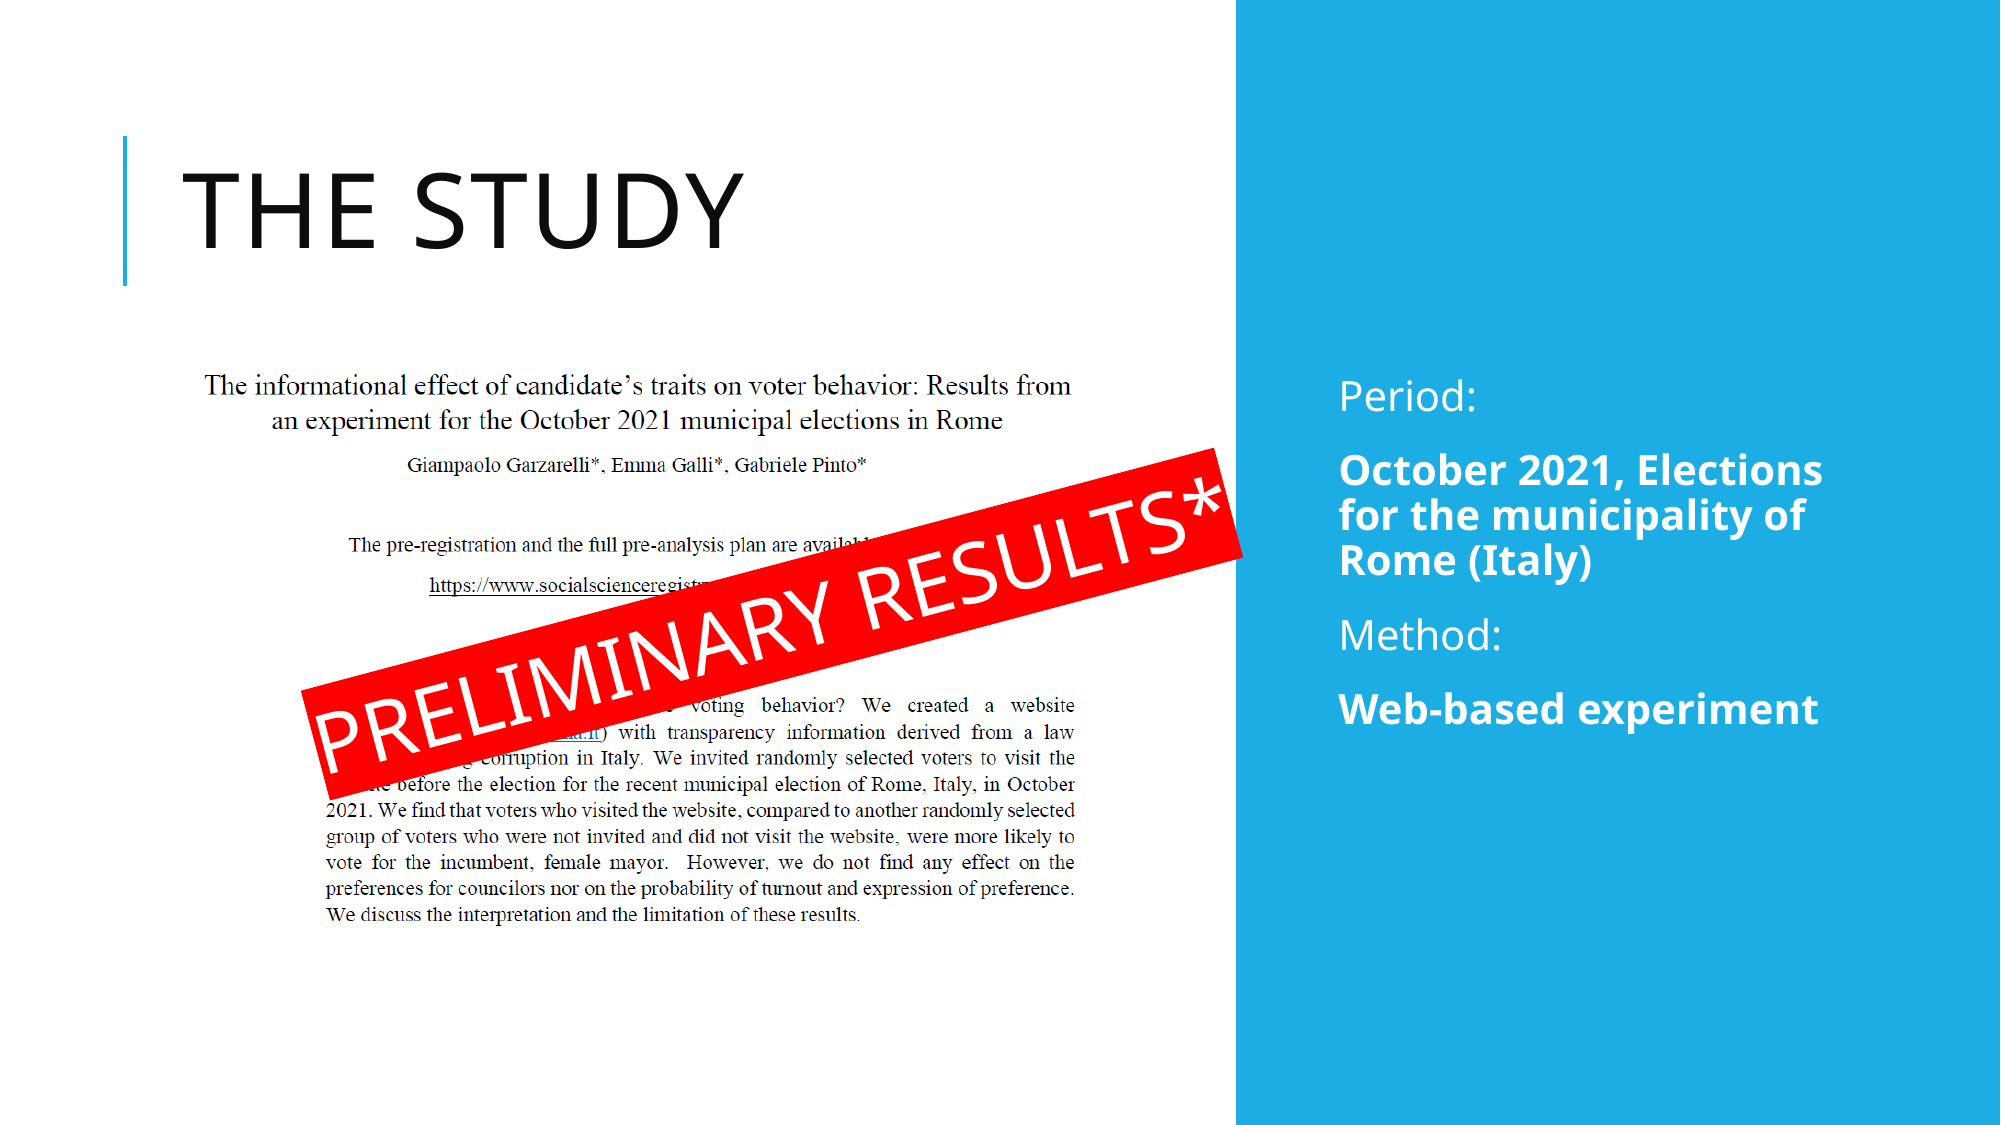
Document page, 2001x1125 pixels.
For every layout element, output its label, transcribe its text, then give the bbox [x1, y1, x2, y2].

text_box [1235, 0, 2000, 1125]
list Period: October 2021, Elections for the municipality of Rome (Italy) Method: Web-based experiment [1315, 96, 1895, 1013]
picture [186, 350, 1143, 989]
text_box PRELIMINARY RESULTS* [1148, 437, 1269, 581]
title THE STUDY [168, 96, 1131, 342]
